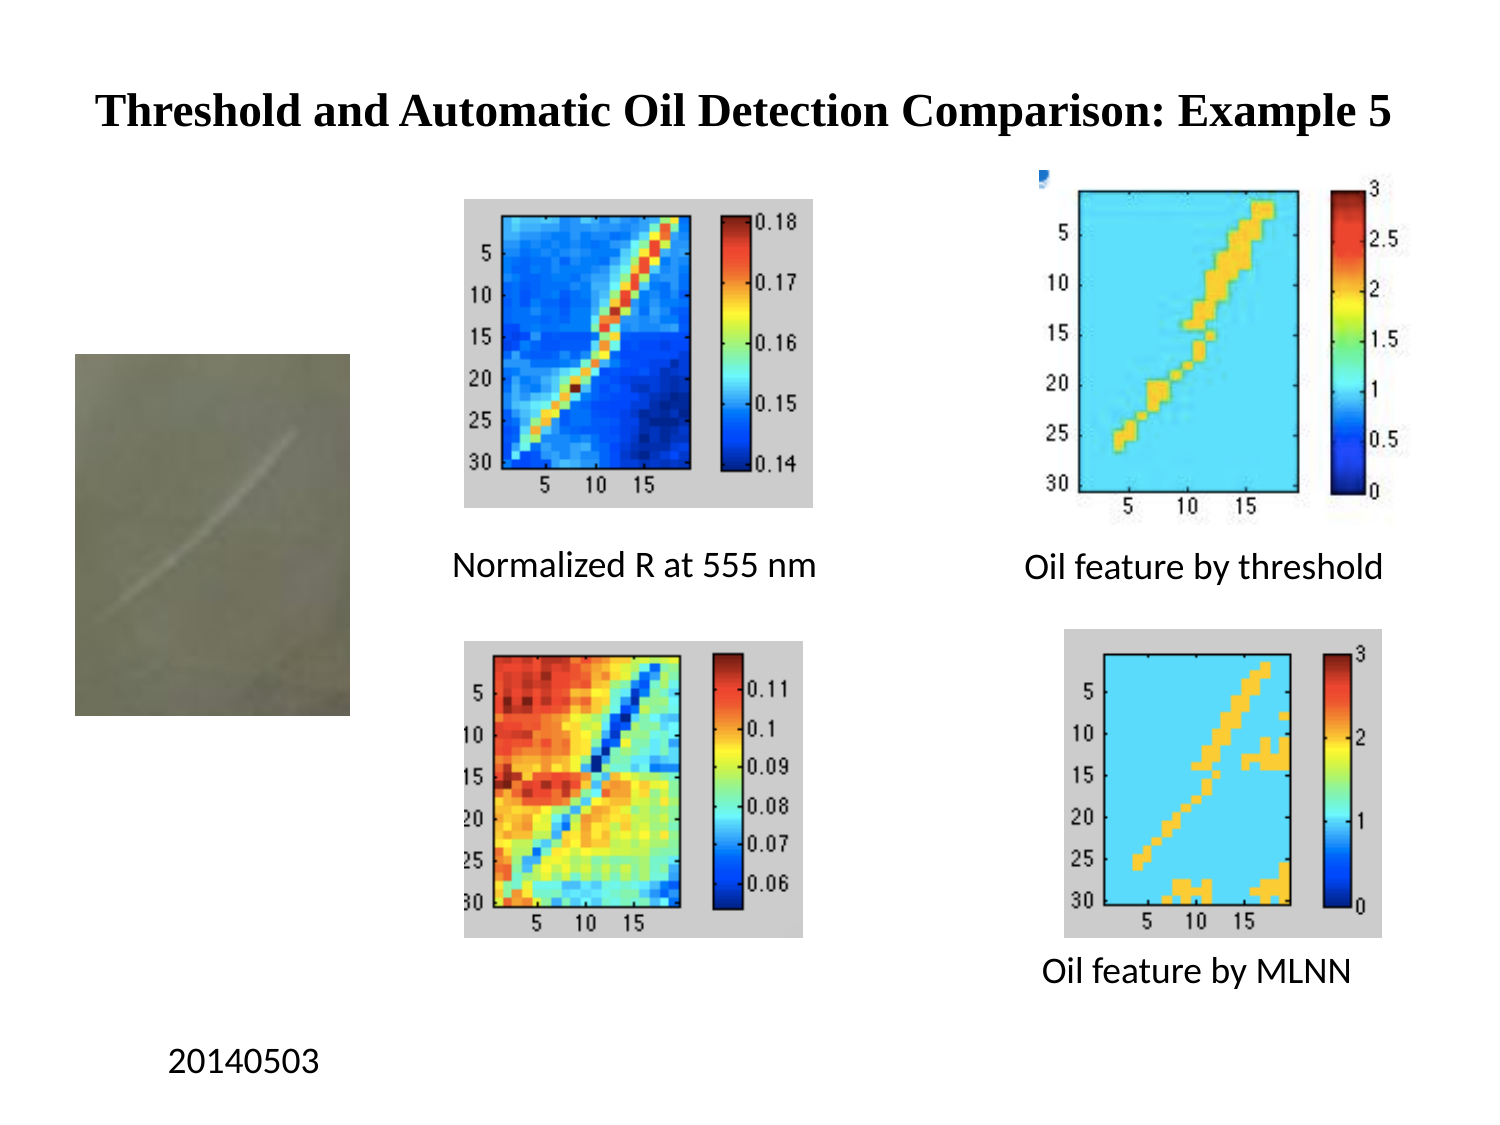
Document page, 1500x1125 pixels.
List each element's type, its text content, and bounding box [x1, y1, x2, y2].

title Threshold and Automatic Oil Detection Comparison: Example 5 [75, 45, 1425, 171]
picture [464, 641, 803, 938]
picture [464, 199, 813, 509]
text_box Oil feature by threshold [1009, 534, 1408, 594]
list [74, 353, 351, 722]
picture [1064, 628, 1382, 938]
picture [1039, 170, 1426, 526]
text_box 20140503 [153, 1029, 335, 1089]
text_box Oil feature by MLNN [1027, 938, 1376, 999]
text_box Normalized R at 555 nm [437, 532, 833, 592]
